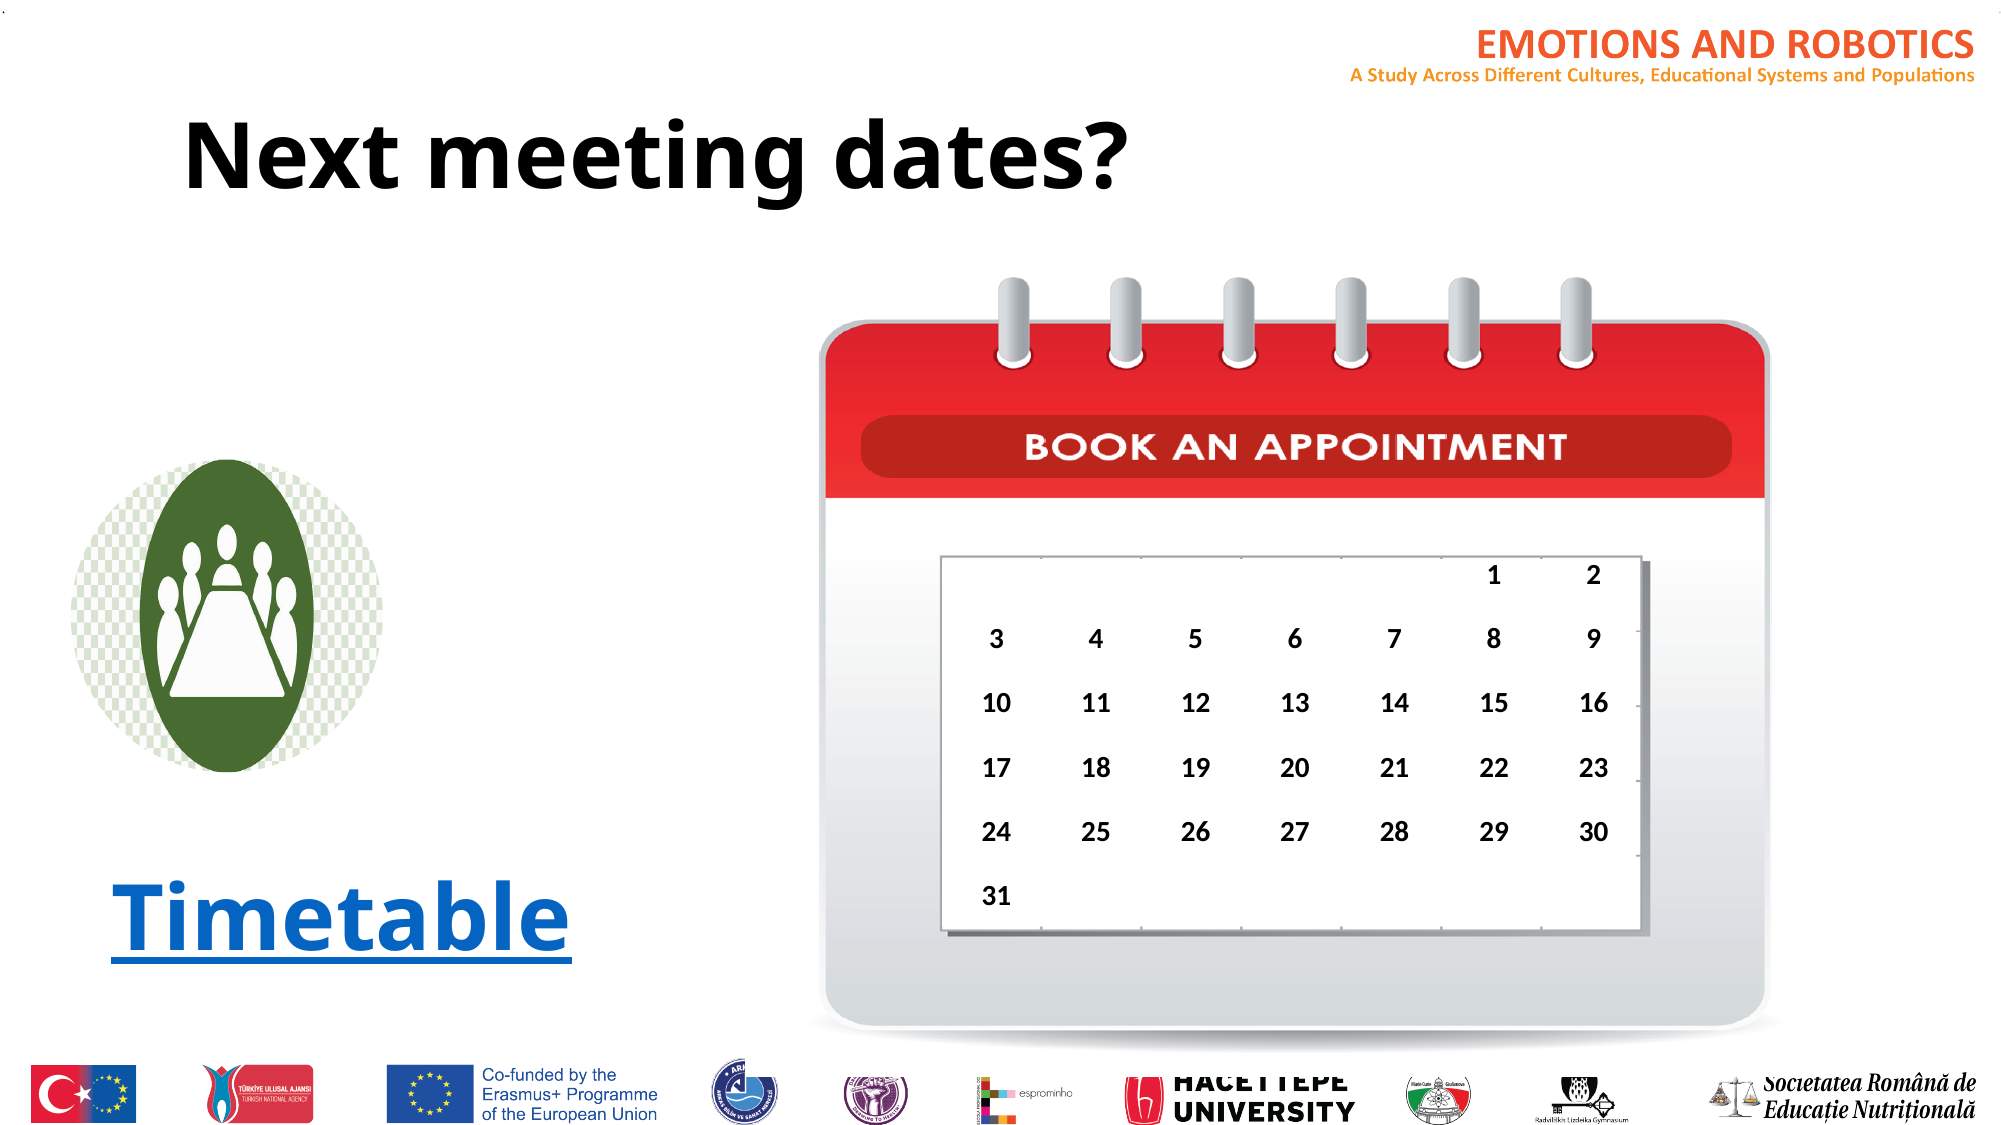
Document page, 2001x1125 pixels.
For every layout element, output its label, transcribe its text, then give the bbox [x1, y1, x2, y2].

picture [0, 0, 2001, 1125]
title Next meeting dates? [166, 80, 1568, 237]
text_box Timetable [96, 838, 745, 996]
